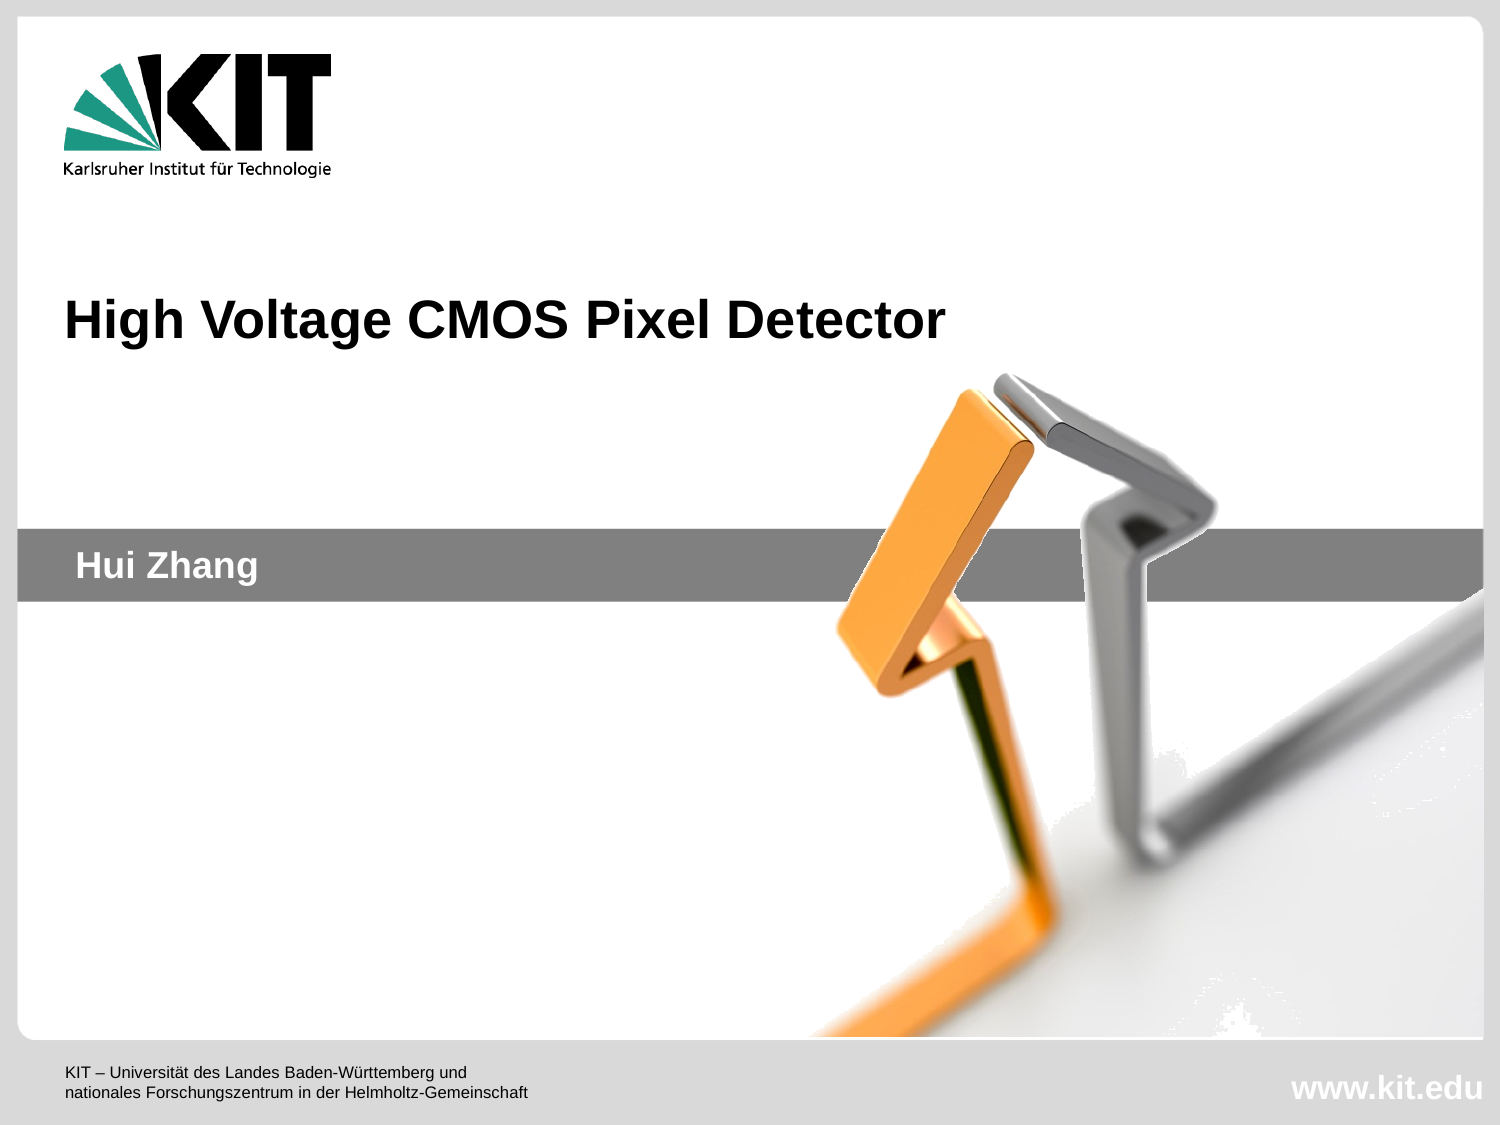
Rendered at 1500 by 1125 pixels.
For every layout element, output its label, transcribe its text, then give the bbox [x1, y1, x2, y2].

text_box High Voltage CMOS Pixel Detector [64, 231, 1442, 350]
text_box [65, 385, 1439, 488]
picture [0, 0, 1500, 1125]
text_box Hui Zhang [58, 544, 598, 583]
